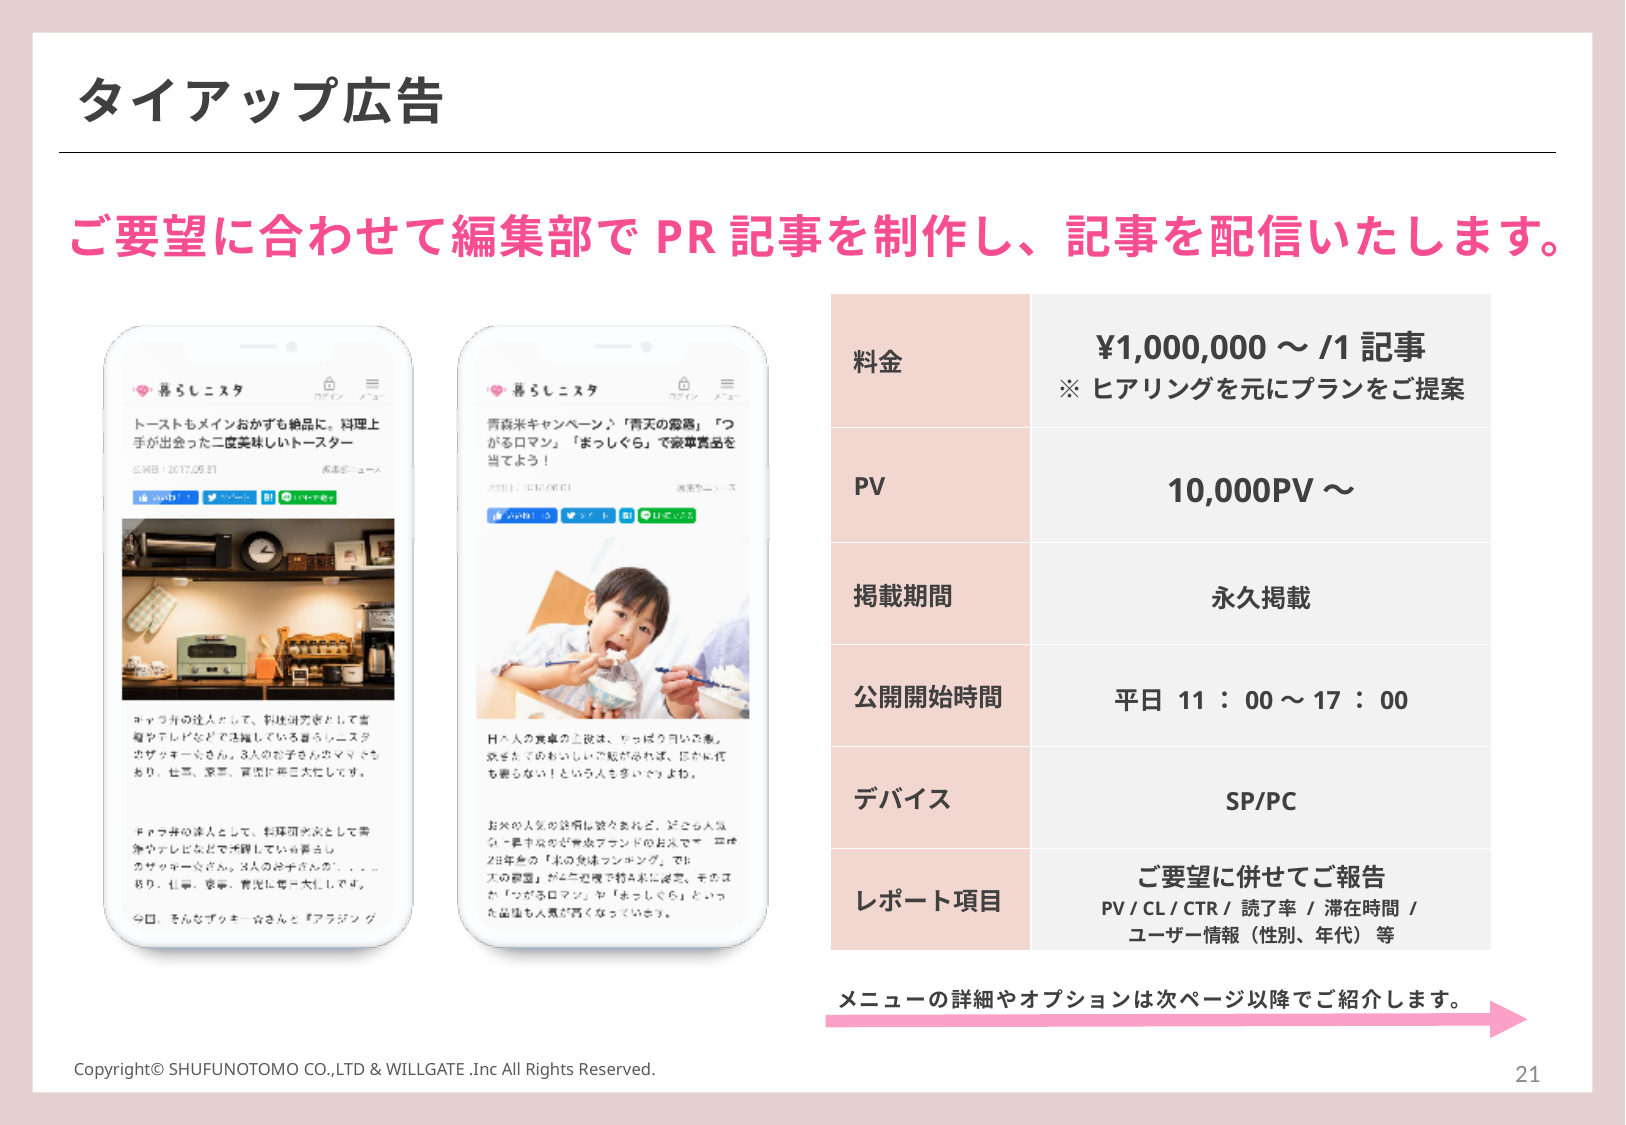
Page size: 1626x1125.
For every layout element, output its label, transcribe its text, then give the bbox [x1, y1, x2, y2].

table_cell ご要望に併せてご報告 PV / CL / CTR / 読了率 / 滞在時間 / ユーザー情報（性別、年代） 等 [1032, 849, 1491, 950]
table_cell PV [831, 428, 1030, 542]
picture [102, 325, 415, 971]
table_cell レポート項目 [831, 849, 1030, 950]
table_cell 永久掲載 [1032, 543, 1491, 644]
table_header ¥1,000,000～/1記事 ※ヒアリングを元にプランをご提案 [1032, 294, 1491, 427]
text_box Copyright© SHUFUNOTOMO CO.,LTD & WILLGATE .Inc All Rights Reserved. [59, 1051, 752, 1106]
table_cell 10,000PV〜 [1032, 428, 1491, 542]
table_cell SP/PC [1032, 747, 1491, 848]
text_box [0, 0, 1625, 1125]
text_box ご要望に合わせて編集部でPR記事を制作し、記事を配信いたします。 [52, 200, 1603, 271]
table_cell デバイス [831, 747, 1030, 848]
picture [456, 325, 770, 971]
table_cell 掲載期間 [831, 543, 1030, 644]
text_box メニューの詳細やオプションは次ページ以降でご紹介します。 [822, 979, 1489, 1020]
slide_number 21 [1190, 1042, 1556, 1091]
table_cell 公開開始時間 [831, 645, 1030, 746]
table_cell 平日 11：00～17：00 [1032, 645, 1491, 746]
table_header 料金 [831, 294, 1030, 427]
text_box タイアップ広告 [61, 62, 461, 138]
